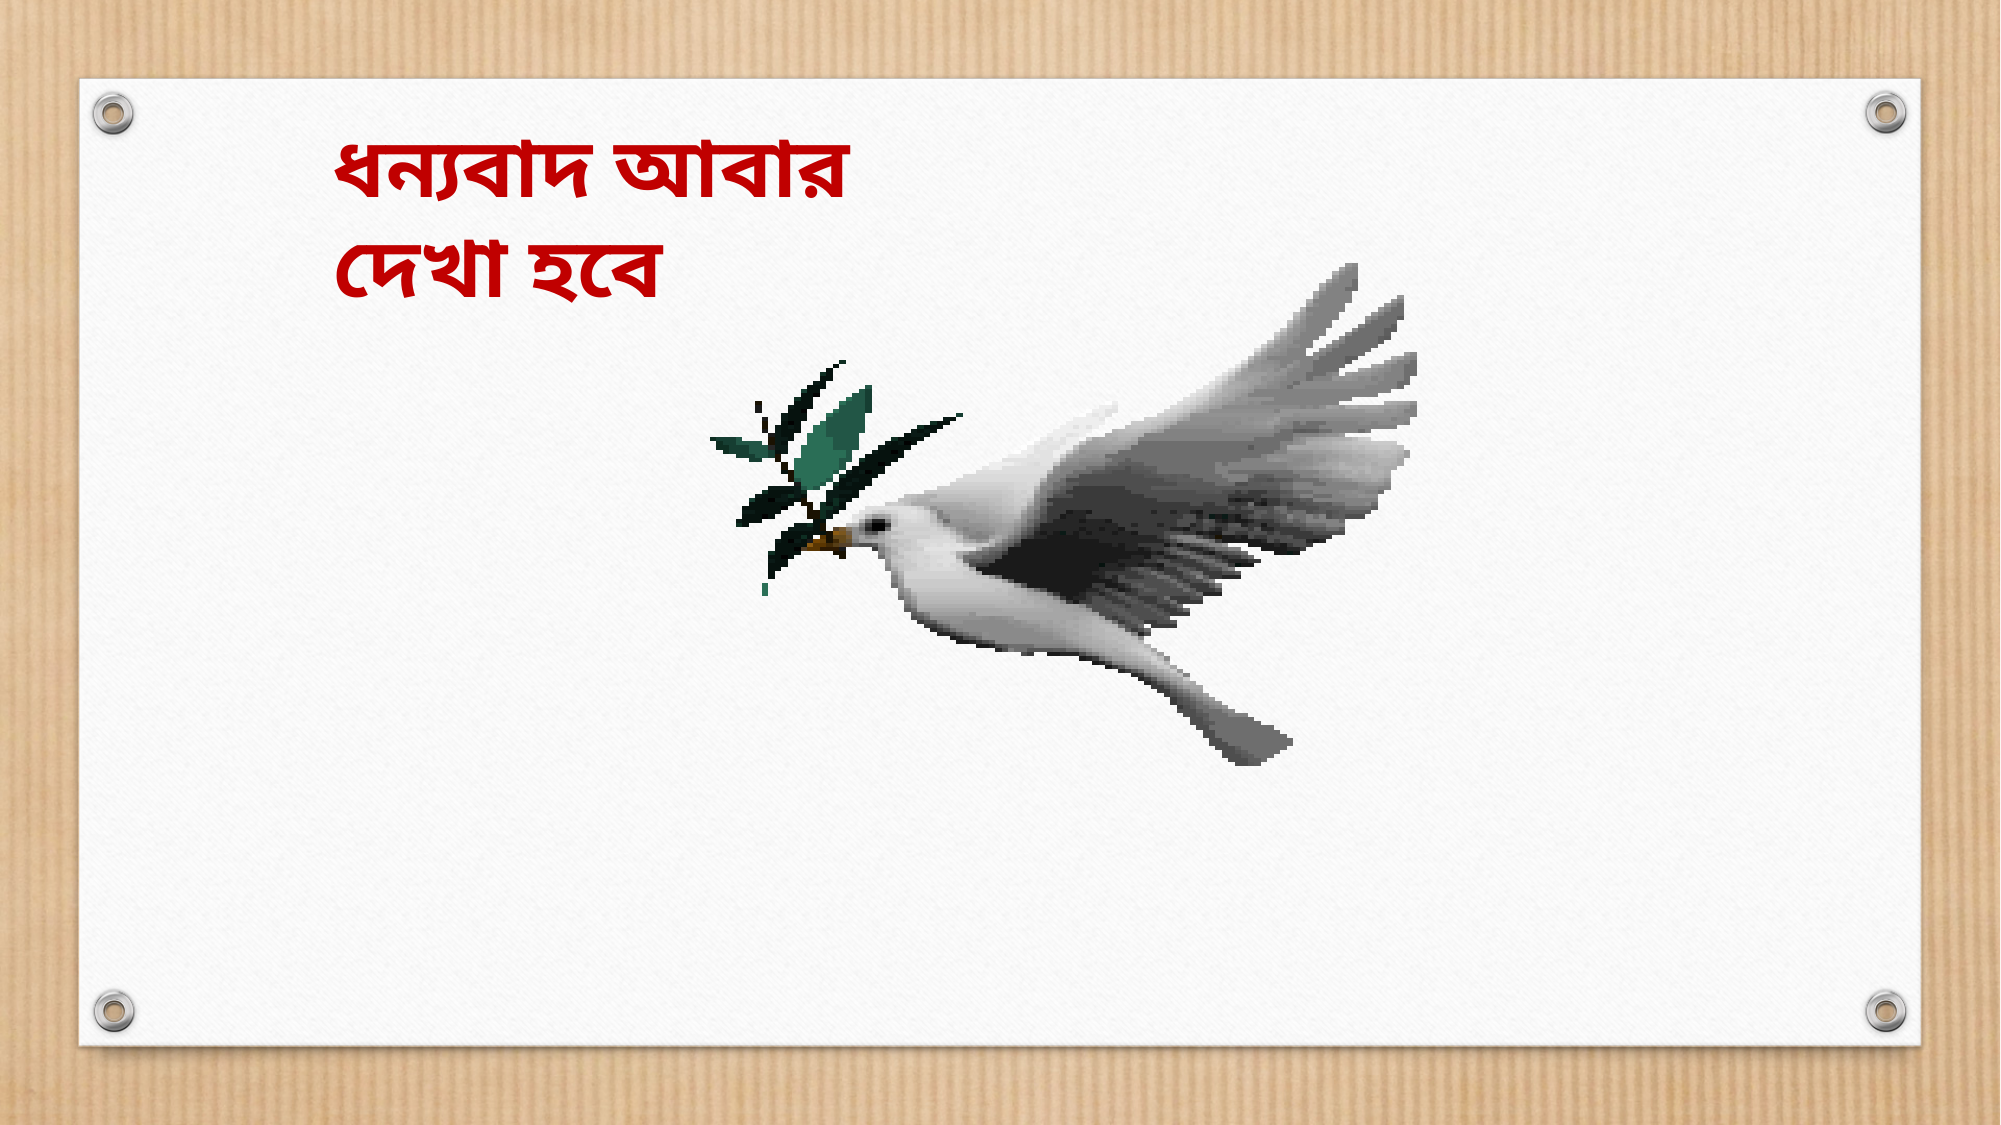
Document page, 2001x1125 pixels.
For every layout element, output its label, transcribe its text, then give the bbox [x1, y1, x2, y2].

picture [0, 0, 2001, 1125]
text_box ধন্যবাদ আবার দেখা হবে [319, 107, 1023, 322]
